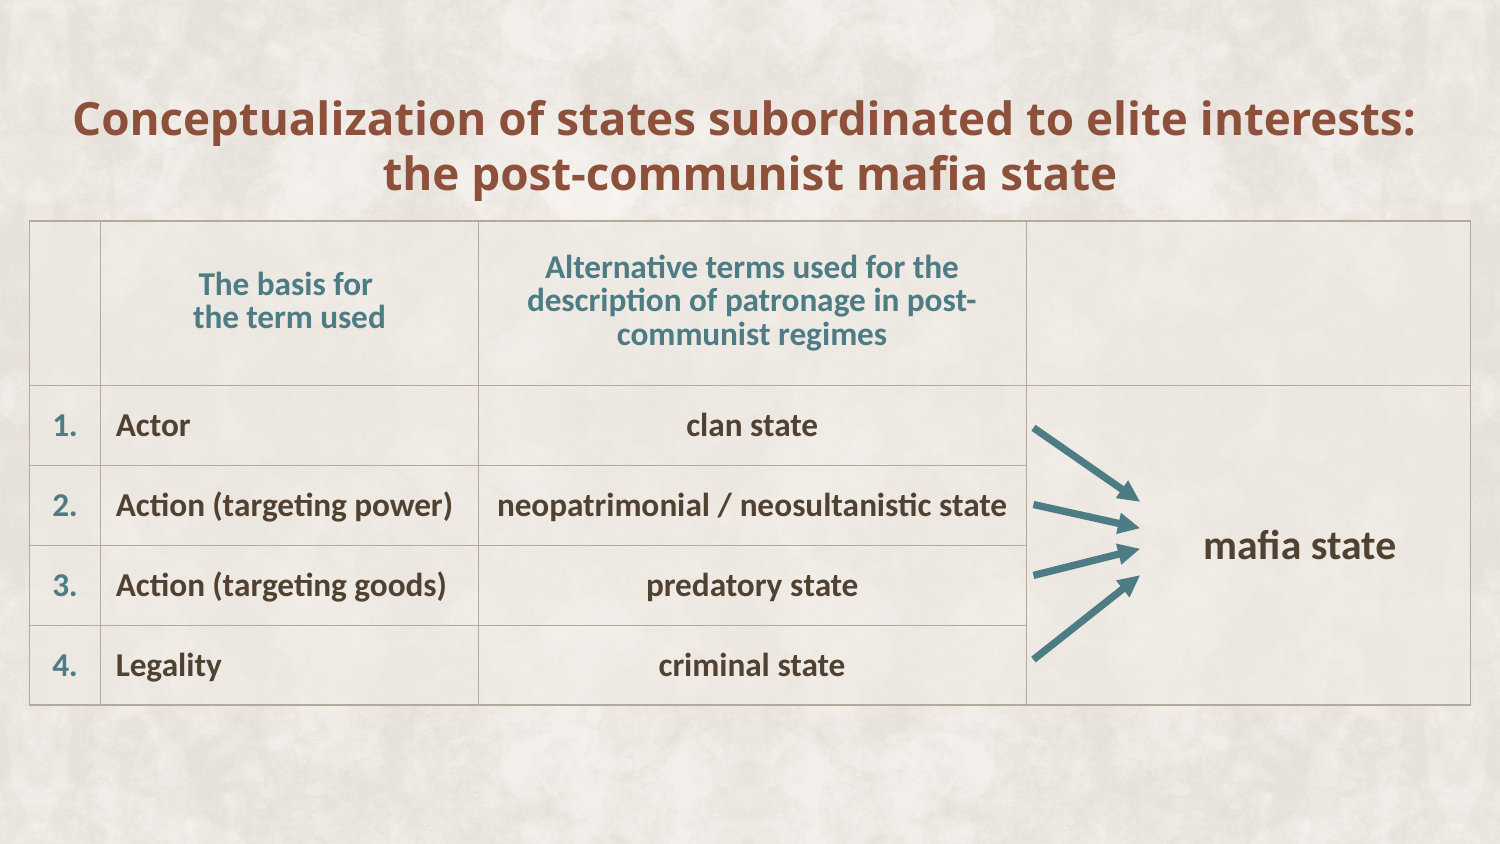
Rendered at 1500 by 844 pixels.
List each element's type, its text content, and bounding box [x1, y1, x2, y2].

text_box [1033, 427, 1141, 502]
table_cell 4. [30, 626, 100, 704]
table_header The basis for the term used [101, 222, 478, 385]
table_cell Action (targeting power) [101, 466, 478, 545]
table_cell Action (targeting goods) [101, 546, 478, 625]
table_cell Actor [101, 386, 478, 465]
table_cell neopatrimonial / neosultanistic state [479, 466, 1026, 545]
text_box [1033, 548, 1141, 574]
table_cell clan state [479, 386, 1026, 465]
table_cell 3. [30, 546, 100, 625]
table_cell 1. [30, 386, 100, 465]
table_cell Legality [101, 626, 478, 704]
table_cell 2. [30, 466, 100, 545]
table_header Alternative terms used for the description of patronage in post-communist regimes [479, 222, 1026, 385]
list Conceptualization of states subordinated to elite interests: the post-communist mafia state [17, 69, 1483, 220]
table_header [1027, 222, 1470, 385]
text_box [1033, 575, 1141, 660]
table_cell mafia state [1027, 386, 1470, 704]
picture [0, 0, 1500, 844]
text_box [1033, 504, 1141, 529]
table_header [30, 222, 100, 385]
table_cell predatory state [479, 546, 1026, 625]
table_cell criminal state [479, 626, 1026, 704]
